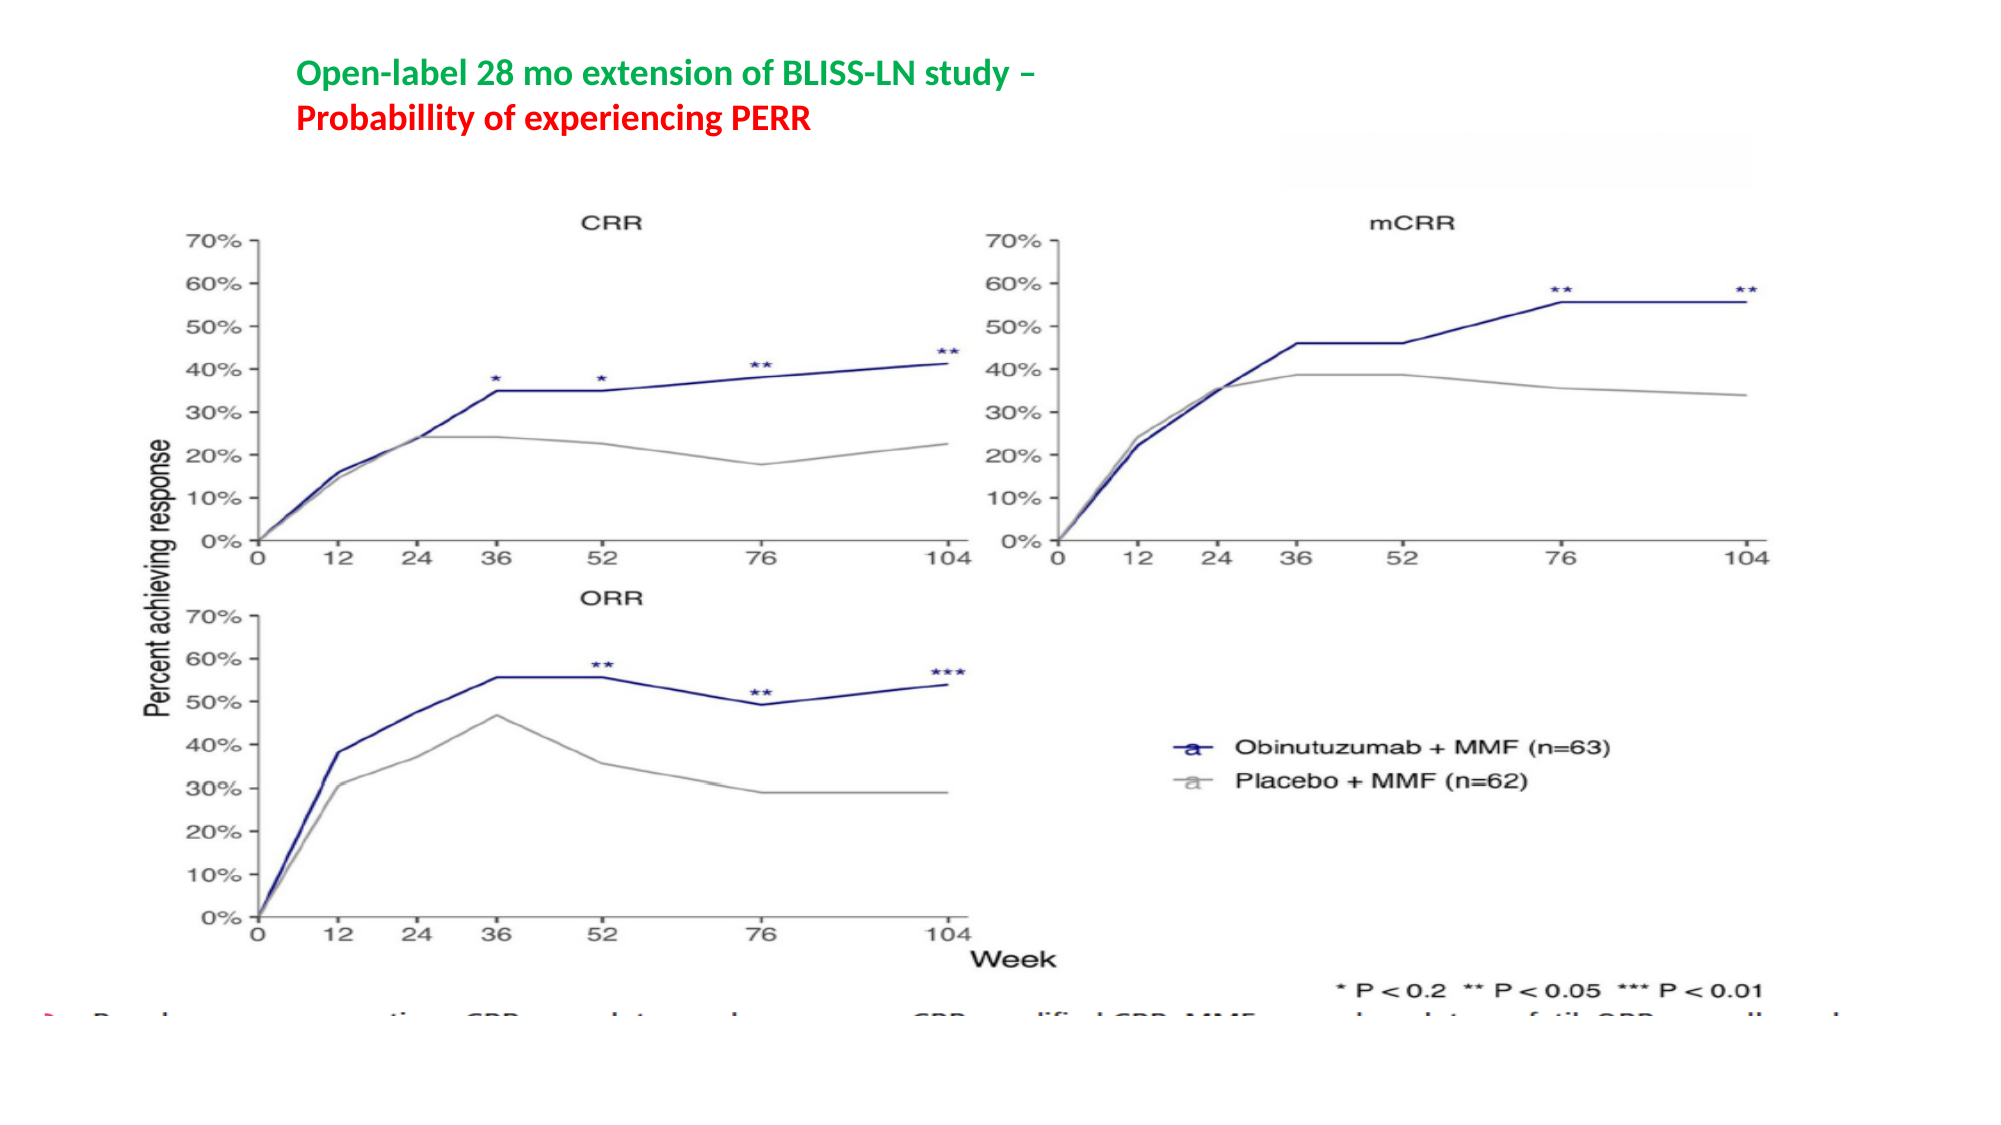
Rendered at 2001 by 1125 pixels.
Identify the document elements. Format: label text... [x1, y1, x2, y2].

text_box Open-label 28 mo extension of BLISS-LN study – Probabillity of experiencing PERR [281, 40, 1664, 146]
picture [44, 131, 1916, 1016]
